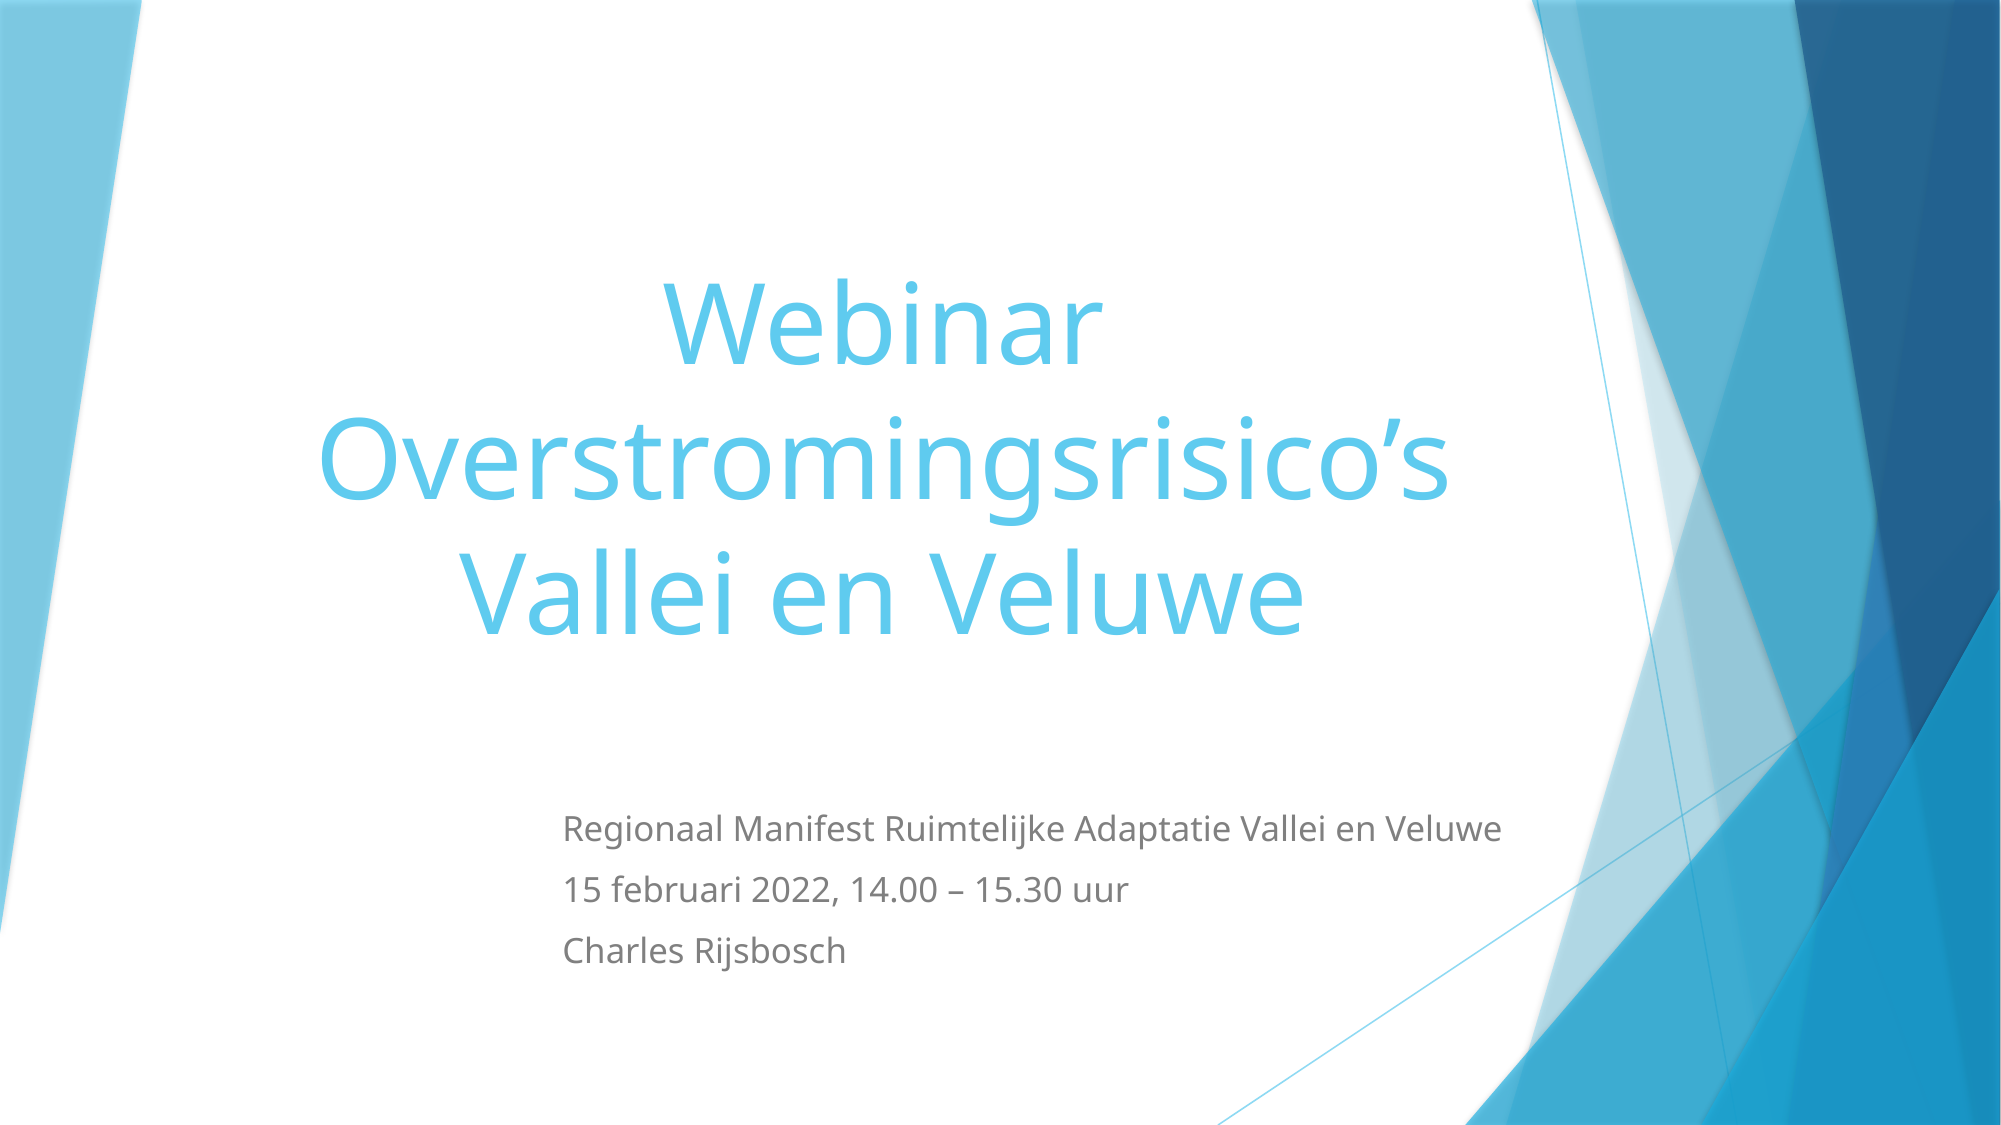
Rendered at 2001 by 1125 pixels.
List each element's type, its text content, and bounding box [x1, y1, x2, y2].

subtitle Regionaal Manifest Ruimtelijke Adaptatie Vallei en Veluwe 15 februari 2022, 14.00 – 15.30 uur Charles Rijsbosch [547, 798, 1600, 979]
title Webinar Overstromingsrisico’s Vallei en Veluwe [247, 394, 1522, 665]
